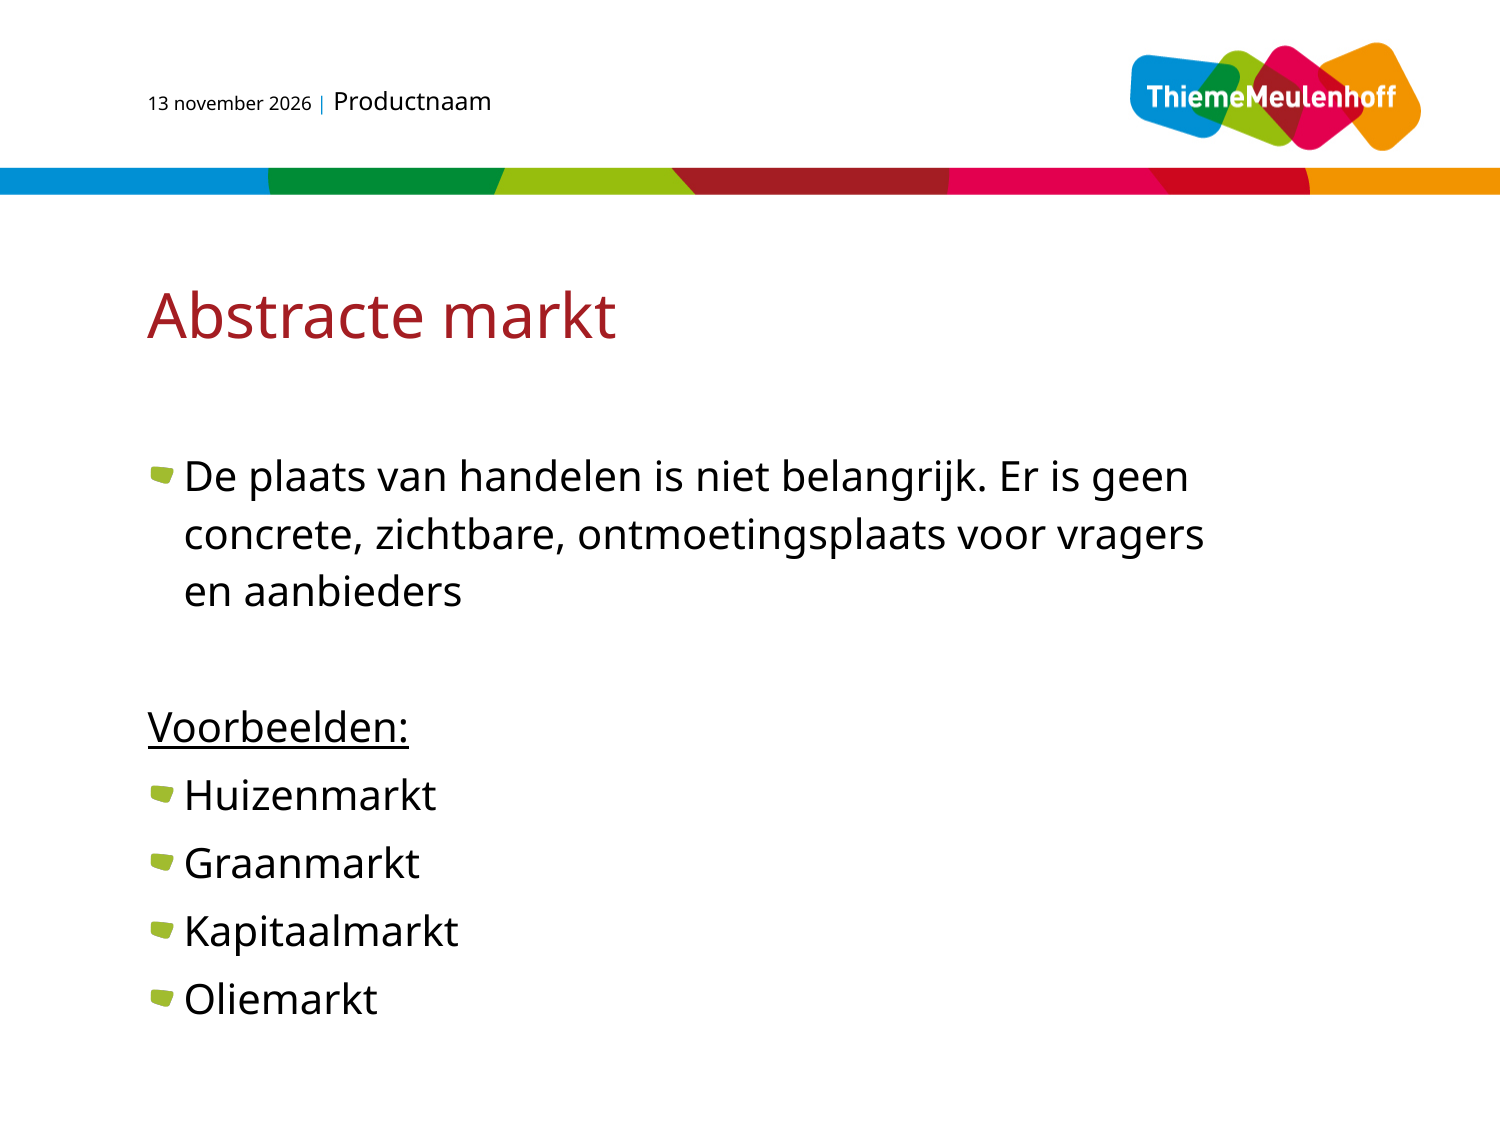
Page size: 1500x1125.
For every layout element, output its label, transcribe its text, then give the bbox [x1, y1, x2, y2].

picture [147, 847, 177, 877]
picture [147, 460, 177, 490]
picture [147, 983, 177, 1013]
picture [147, 915, 177, 945]
title Abstracte markt [147, 235, 1242, 393]
picture [0, 0, 1500, 208]
picture [147, 779, 177, 809]
list De plaats van handelen is niet belangrijk. Er is geen concrete, zichtbare, ontmoetingsplaats voor vragers en aanbieders Voorbeelden: Huizenmarkt Graanmarkt Kapitaalmarkt Oliemarkt [147, 442, 1241, 1061]
footer 1 maart 2015 | Productnaam [147, 85, 1081, 138]
